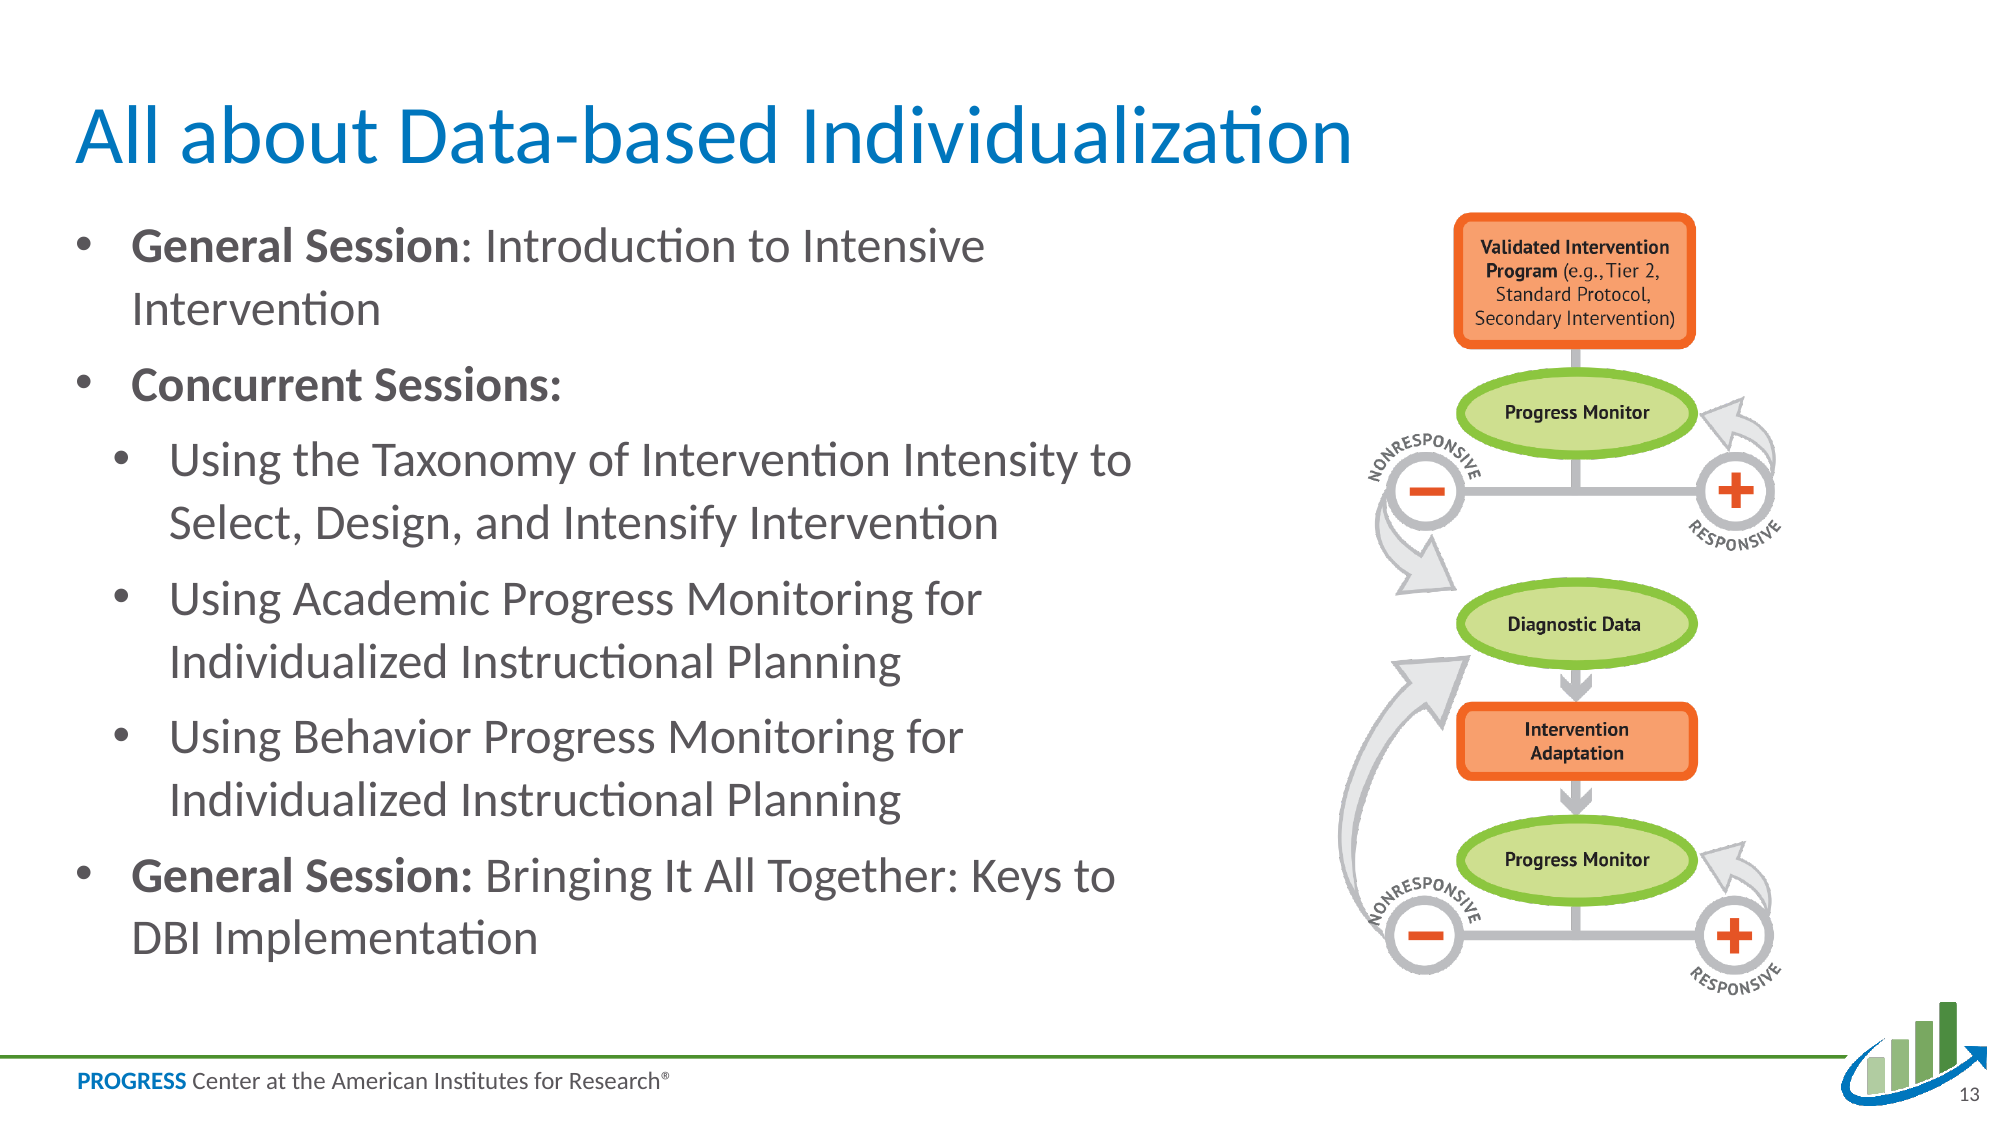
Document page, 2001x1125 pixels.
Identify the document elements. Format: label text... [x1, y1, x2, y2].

slide_number 13 [1954, 1080, 1980, 1106]
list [1274, 209, 1827, 1005]
list General Session: Introduction to Intensive Intervention Concurrent Sessions: Using the Taxonomy of Intervention Intensity to Select, Design, and Intensify Intervention Using Academic Progress Monitoring for Individualized Instructional Planning Using Behavior Progress Monitoring for Individualized Instructional Planning General Session: Bringing It All Together: Keys to DBI Implementation [75, 210, 1154, 1005]
picture [1841, 1002, 1987, 1106]
title All about Data-based Individualization [75, 0, 1935, 182]
